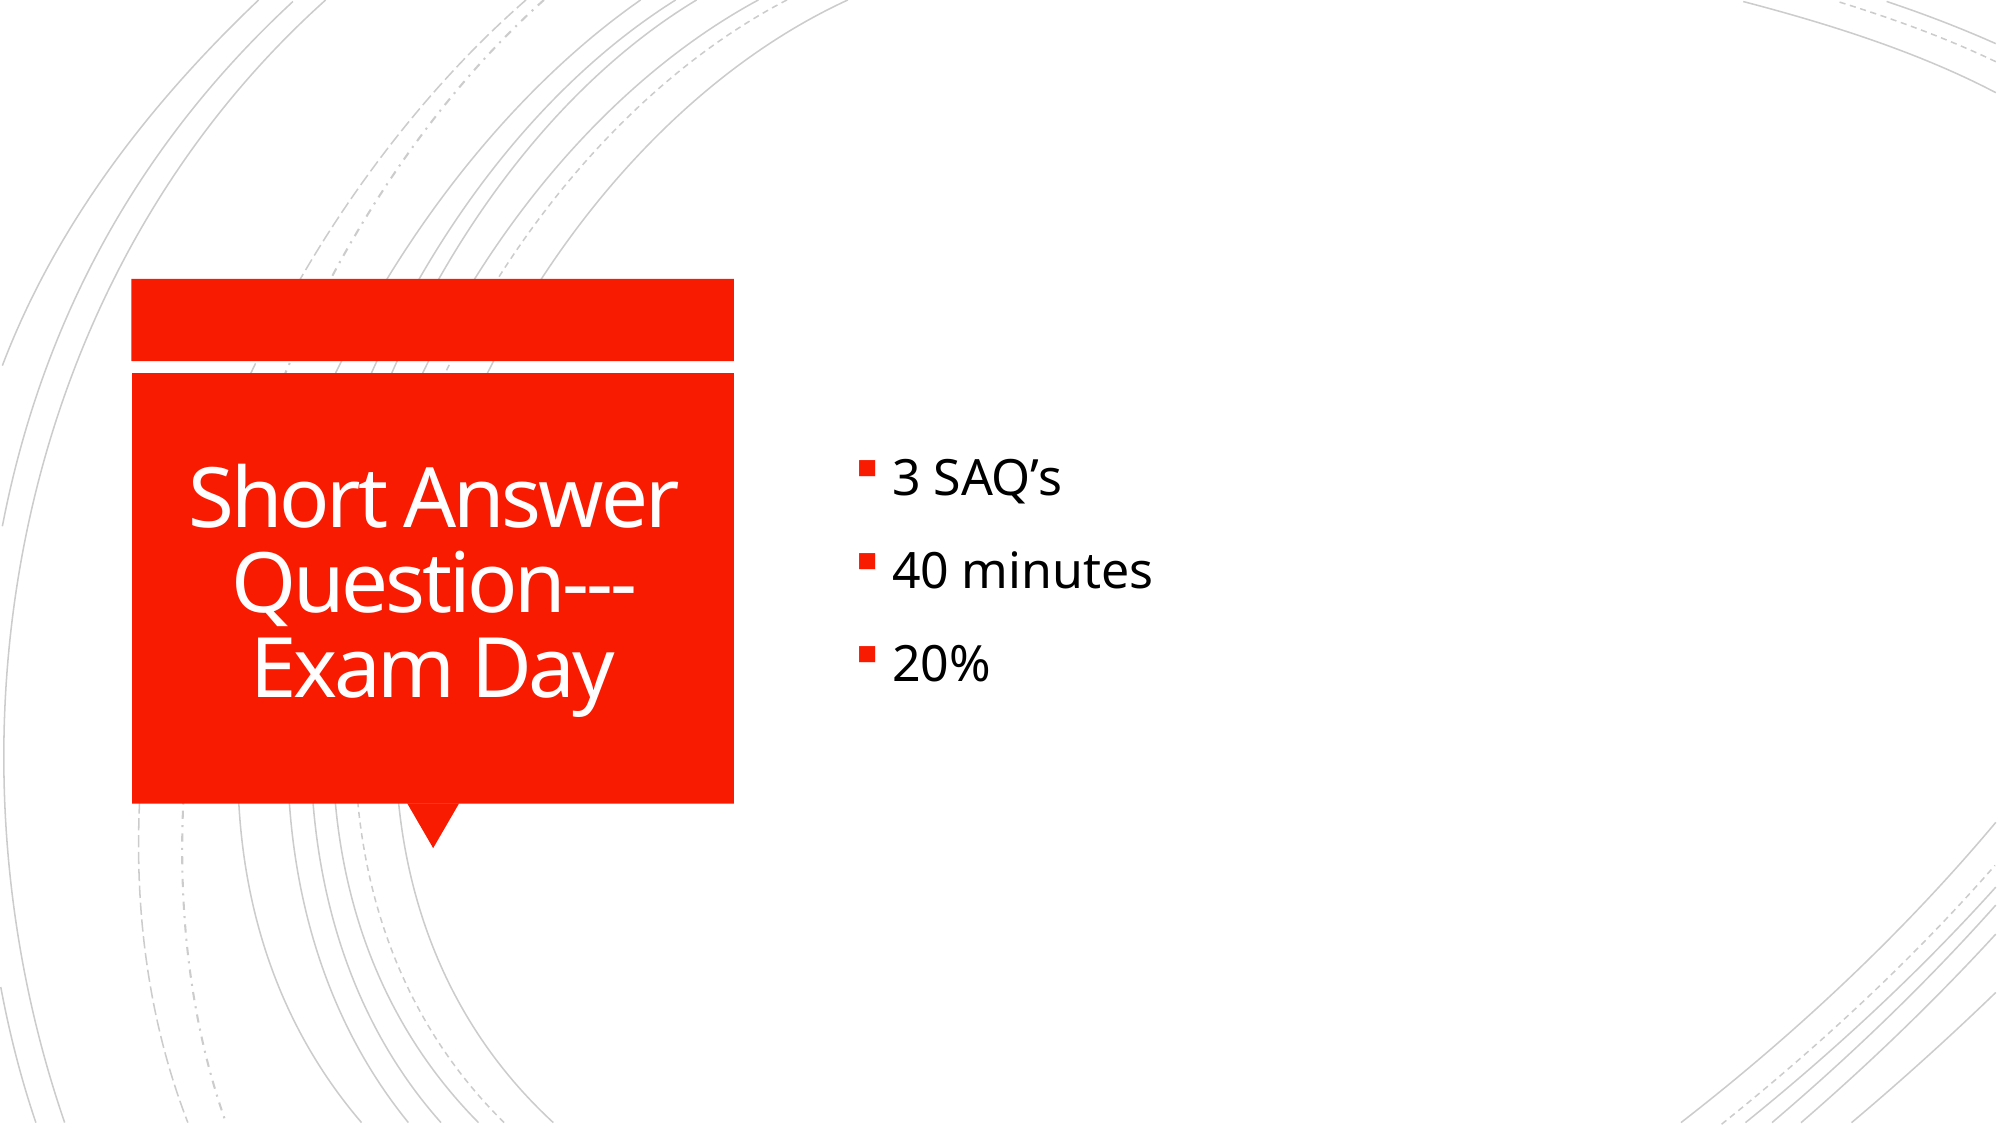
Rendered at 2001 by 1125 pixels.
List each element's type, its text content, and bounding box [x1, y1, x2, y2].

list 3 SAQ’s 40 minutes 20% [839, 131, 1871, 993]
title Short Answer Question---Exam Day [145, 385, 720, 789]
